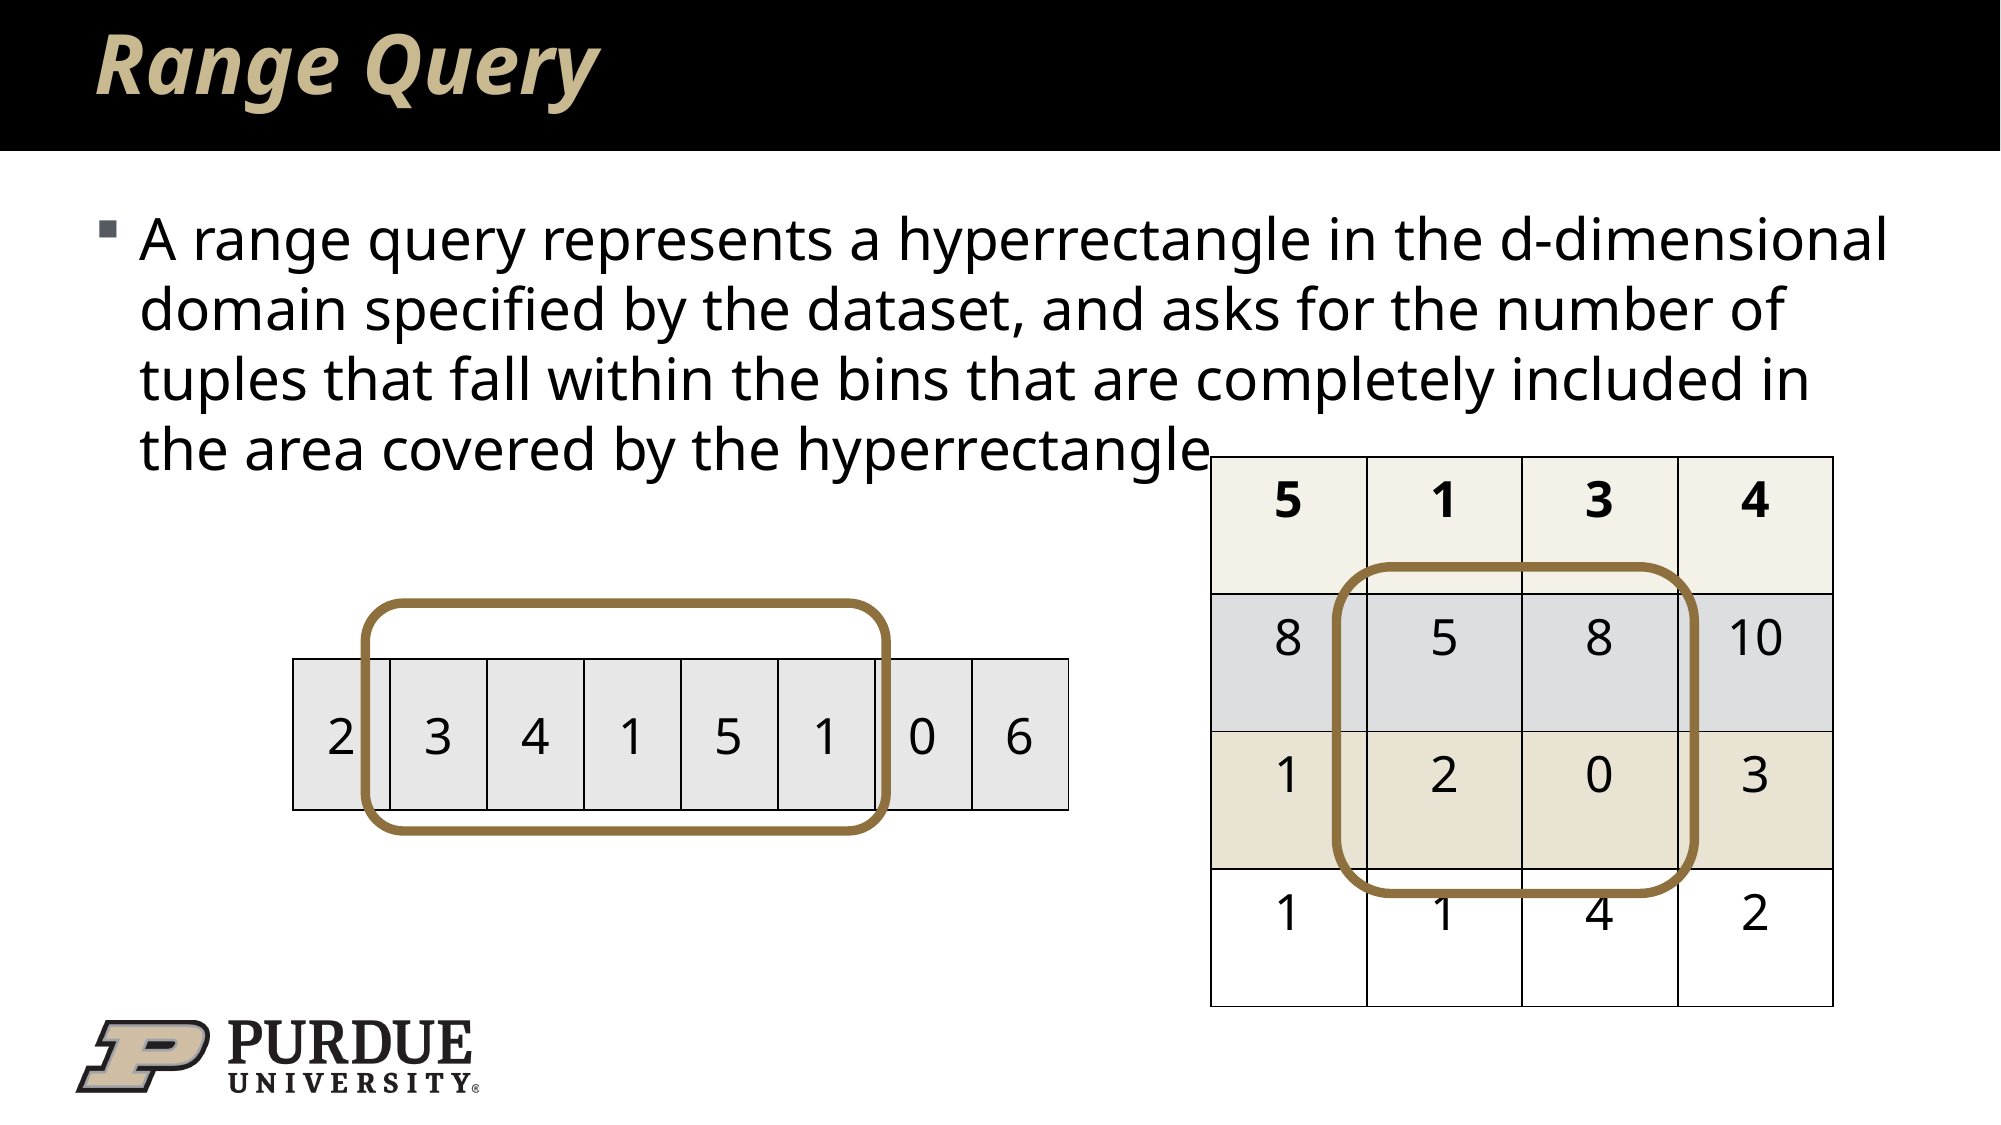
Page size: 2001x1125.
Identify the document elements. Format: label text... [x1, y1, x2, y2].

table_cell 1 [1368, 890, 1521, 1006]
table_header 0 [885, 660, 971, 809]
table_header 5 [1212, 458, 1366, 593]
text_box [1335, 565, 1696, 895]
table_header 2 [294, 660, 367, 809]
table_cell 1 [1212, 732, 1343, 868]
table_cell 4 [1523, 882, 1677, 1006]
text_box [364, 602, 888, 833]
table_cell 3 [1688, 732, 1832, 868]
table_header 4 [1679, 458, 1832, 593]
table_header 6 [973, 660, 1068, 809]
list A range query represents a hyperrectangle in the d-dimensional domain specified by the dataset, and asks for the number of tuples that fall within the bins that are completely included in the area covered by the hyperrectangle [94, 201, 1906, 529]
title Range Query [92, 19, 1908, 131]
table_header 3 [1523, 458, 1677, 579]
table_cell 10 [1690, 595, 1832, 731]
table_cell 1 [1212, 870, 1366, 1006]
table_header 1 [1368, 458, 1521, 570]
table_cell 2 [1679, 870, 1832, 1006]
table_cell 8 [1212, 595, 1341, 731]
